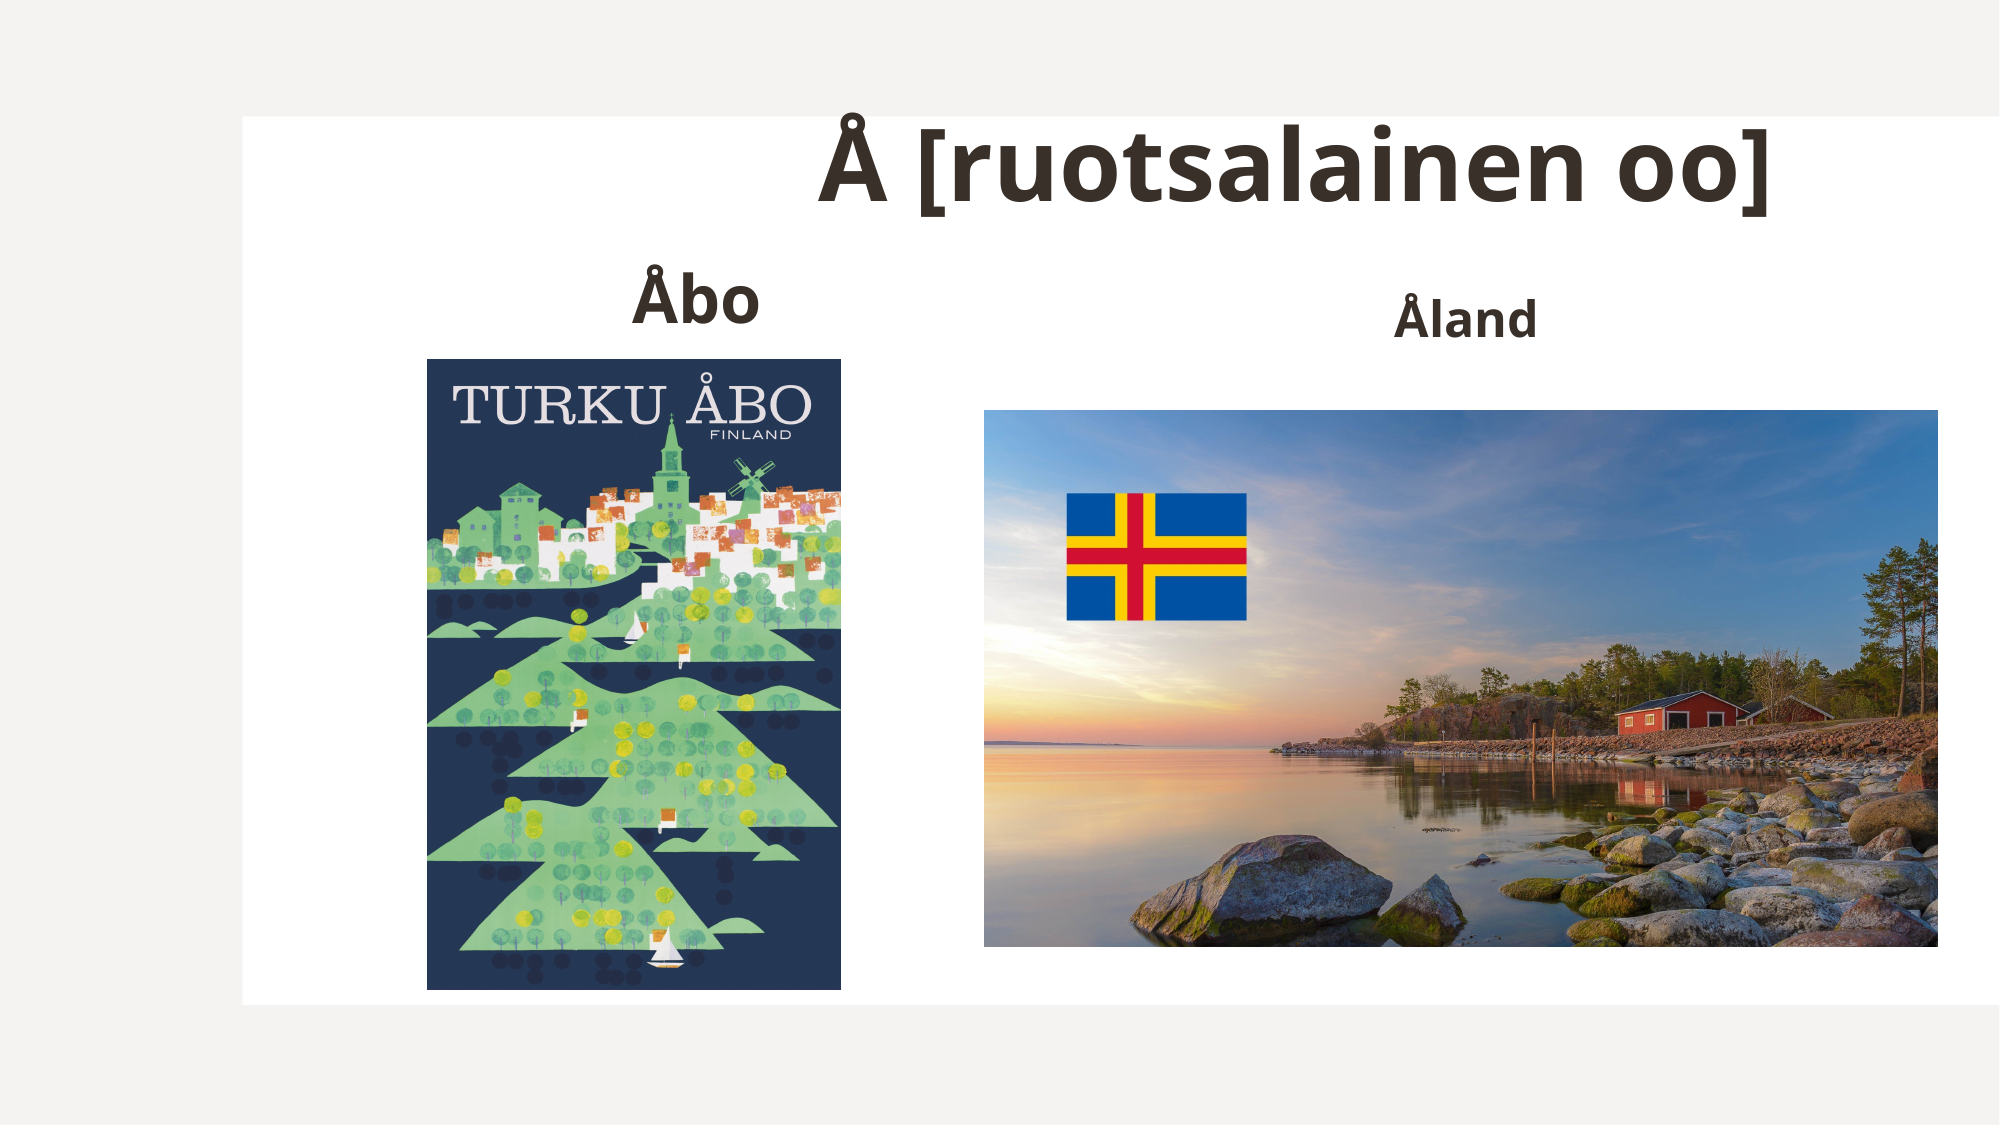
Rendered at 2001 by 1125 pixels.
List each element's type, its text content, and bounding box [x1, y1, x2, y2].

list Åbo [255, 208, 1166, 345]
title Å [ruotsalainen oo] [68, 59, 1799, 278]
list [984, 410, 1938, 947]
list Åland [1379, 220, 1905, 356]
picture [427, 359, 841, 990]
